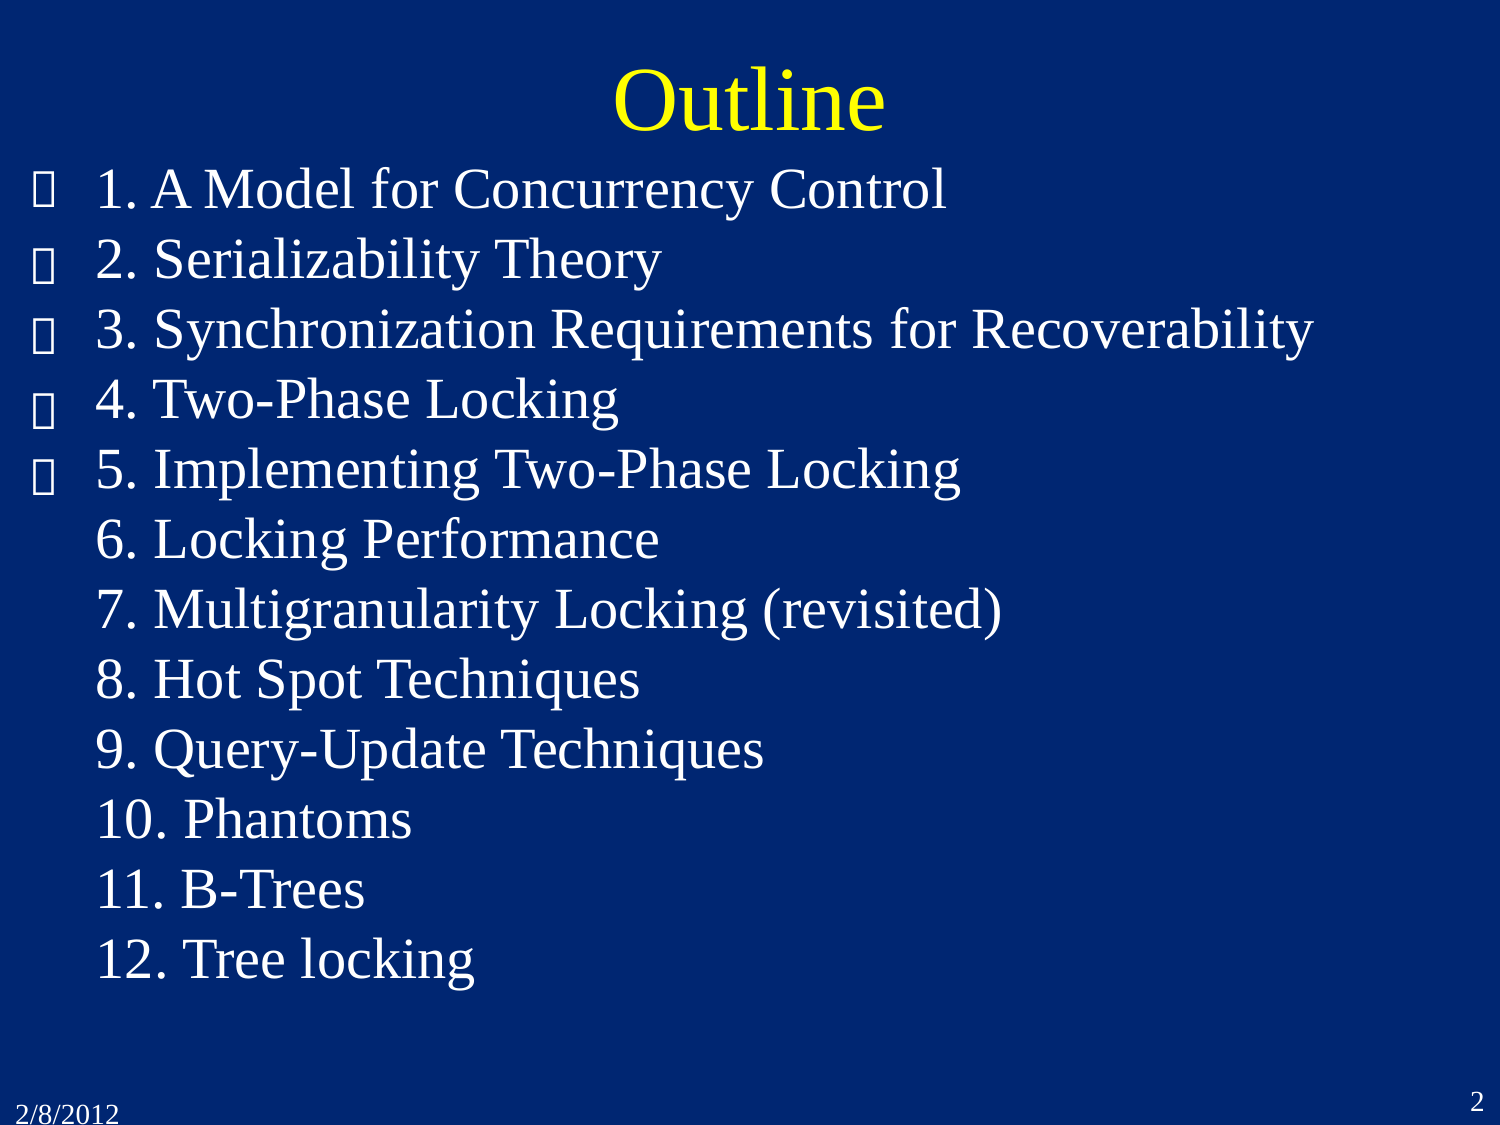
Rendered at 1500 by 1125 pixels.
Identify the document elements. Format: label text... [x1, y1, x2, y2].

text_box  [14, 149, 74, 225]
slide_number 2 [1387, 1074, 1500, 1125]
text_box 1. A Model for Concurrency Control 2. Serializability Theory 3. Synchronization Requirements for Recoverability 4. Two-Phase Locking 5. Implementing Two-Phase Locking 6. Locking Performance 7. Multigranularity Locking (revisited) 8. Hot Spot Techniques 9. Query-Update Techniques 10. Phantoms 11. B-Trees 12. Tree locking [80, 143, 1331, 998]
title Outline [112, 0, 1388, 188]
text_box  [13, 438, 74, 514]
text_box  [13, 227, 74, 297]
text_box  [13, 297, 74, 372]
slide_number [0, 1087, 176, 1125]
text_box  [13, 372, 74, 438]
